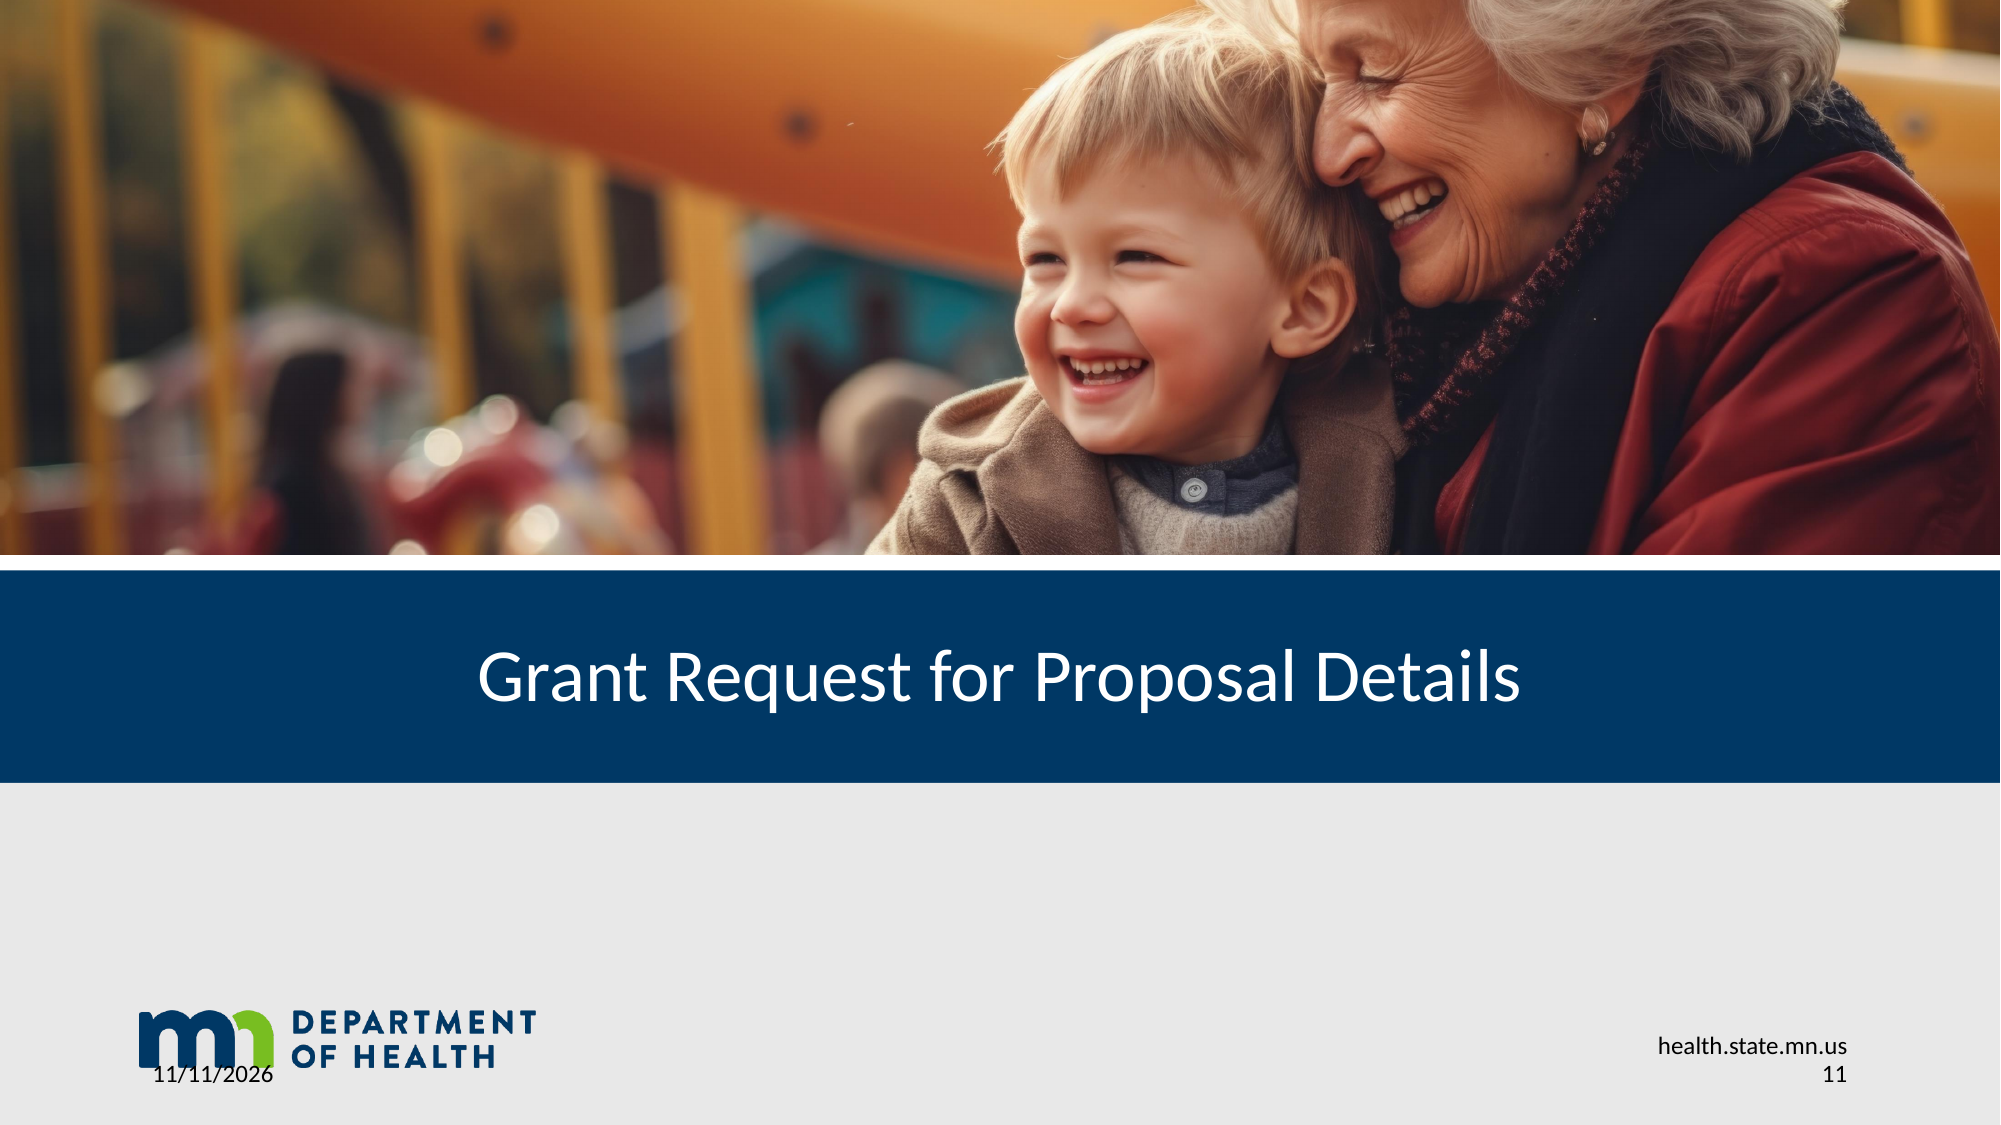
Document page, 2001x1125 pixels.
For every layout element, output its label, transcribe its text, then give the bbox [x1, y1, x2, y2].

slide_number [137, 1042, 361, 1103]
picture [139, 1010, 538, 1068]
picture [0, 0, 2000, 555]
title Grant Request for Proposal Details [43, 570, 1957, 783]
footer health.state.mn.us [945, 1006, 1863, 1067]
slide_number 11 [1622, 1042, 1863, 1103]
